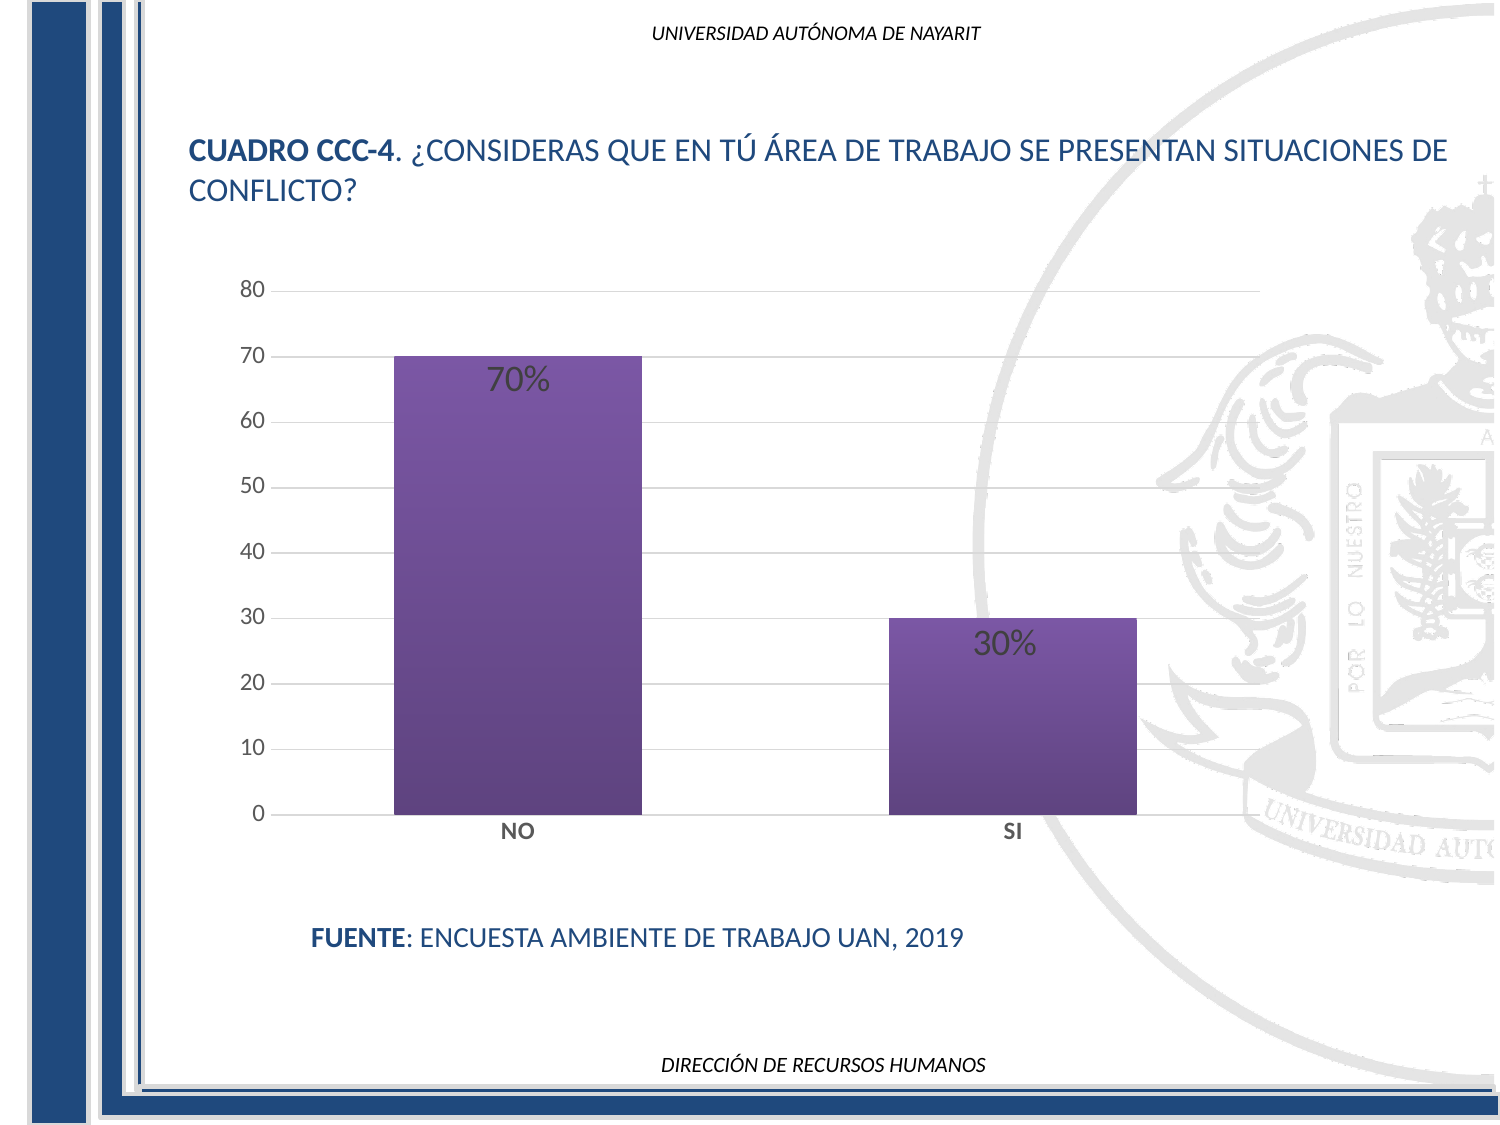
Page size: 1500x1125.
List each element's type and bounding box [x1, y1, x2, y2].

chart [218, 266, 1282, 858]
text_box [29, 0, 1500, 1125]
